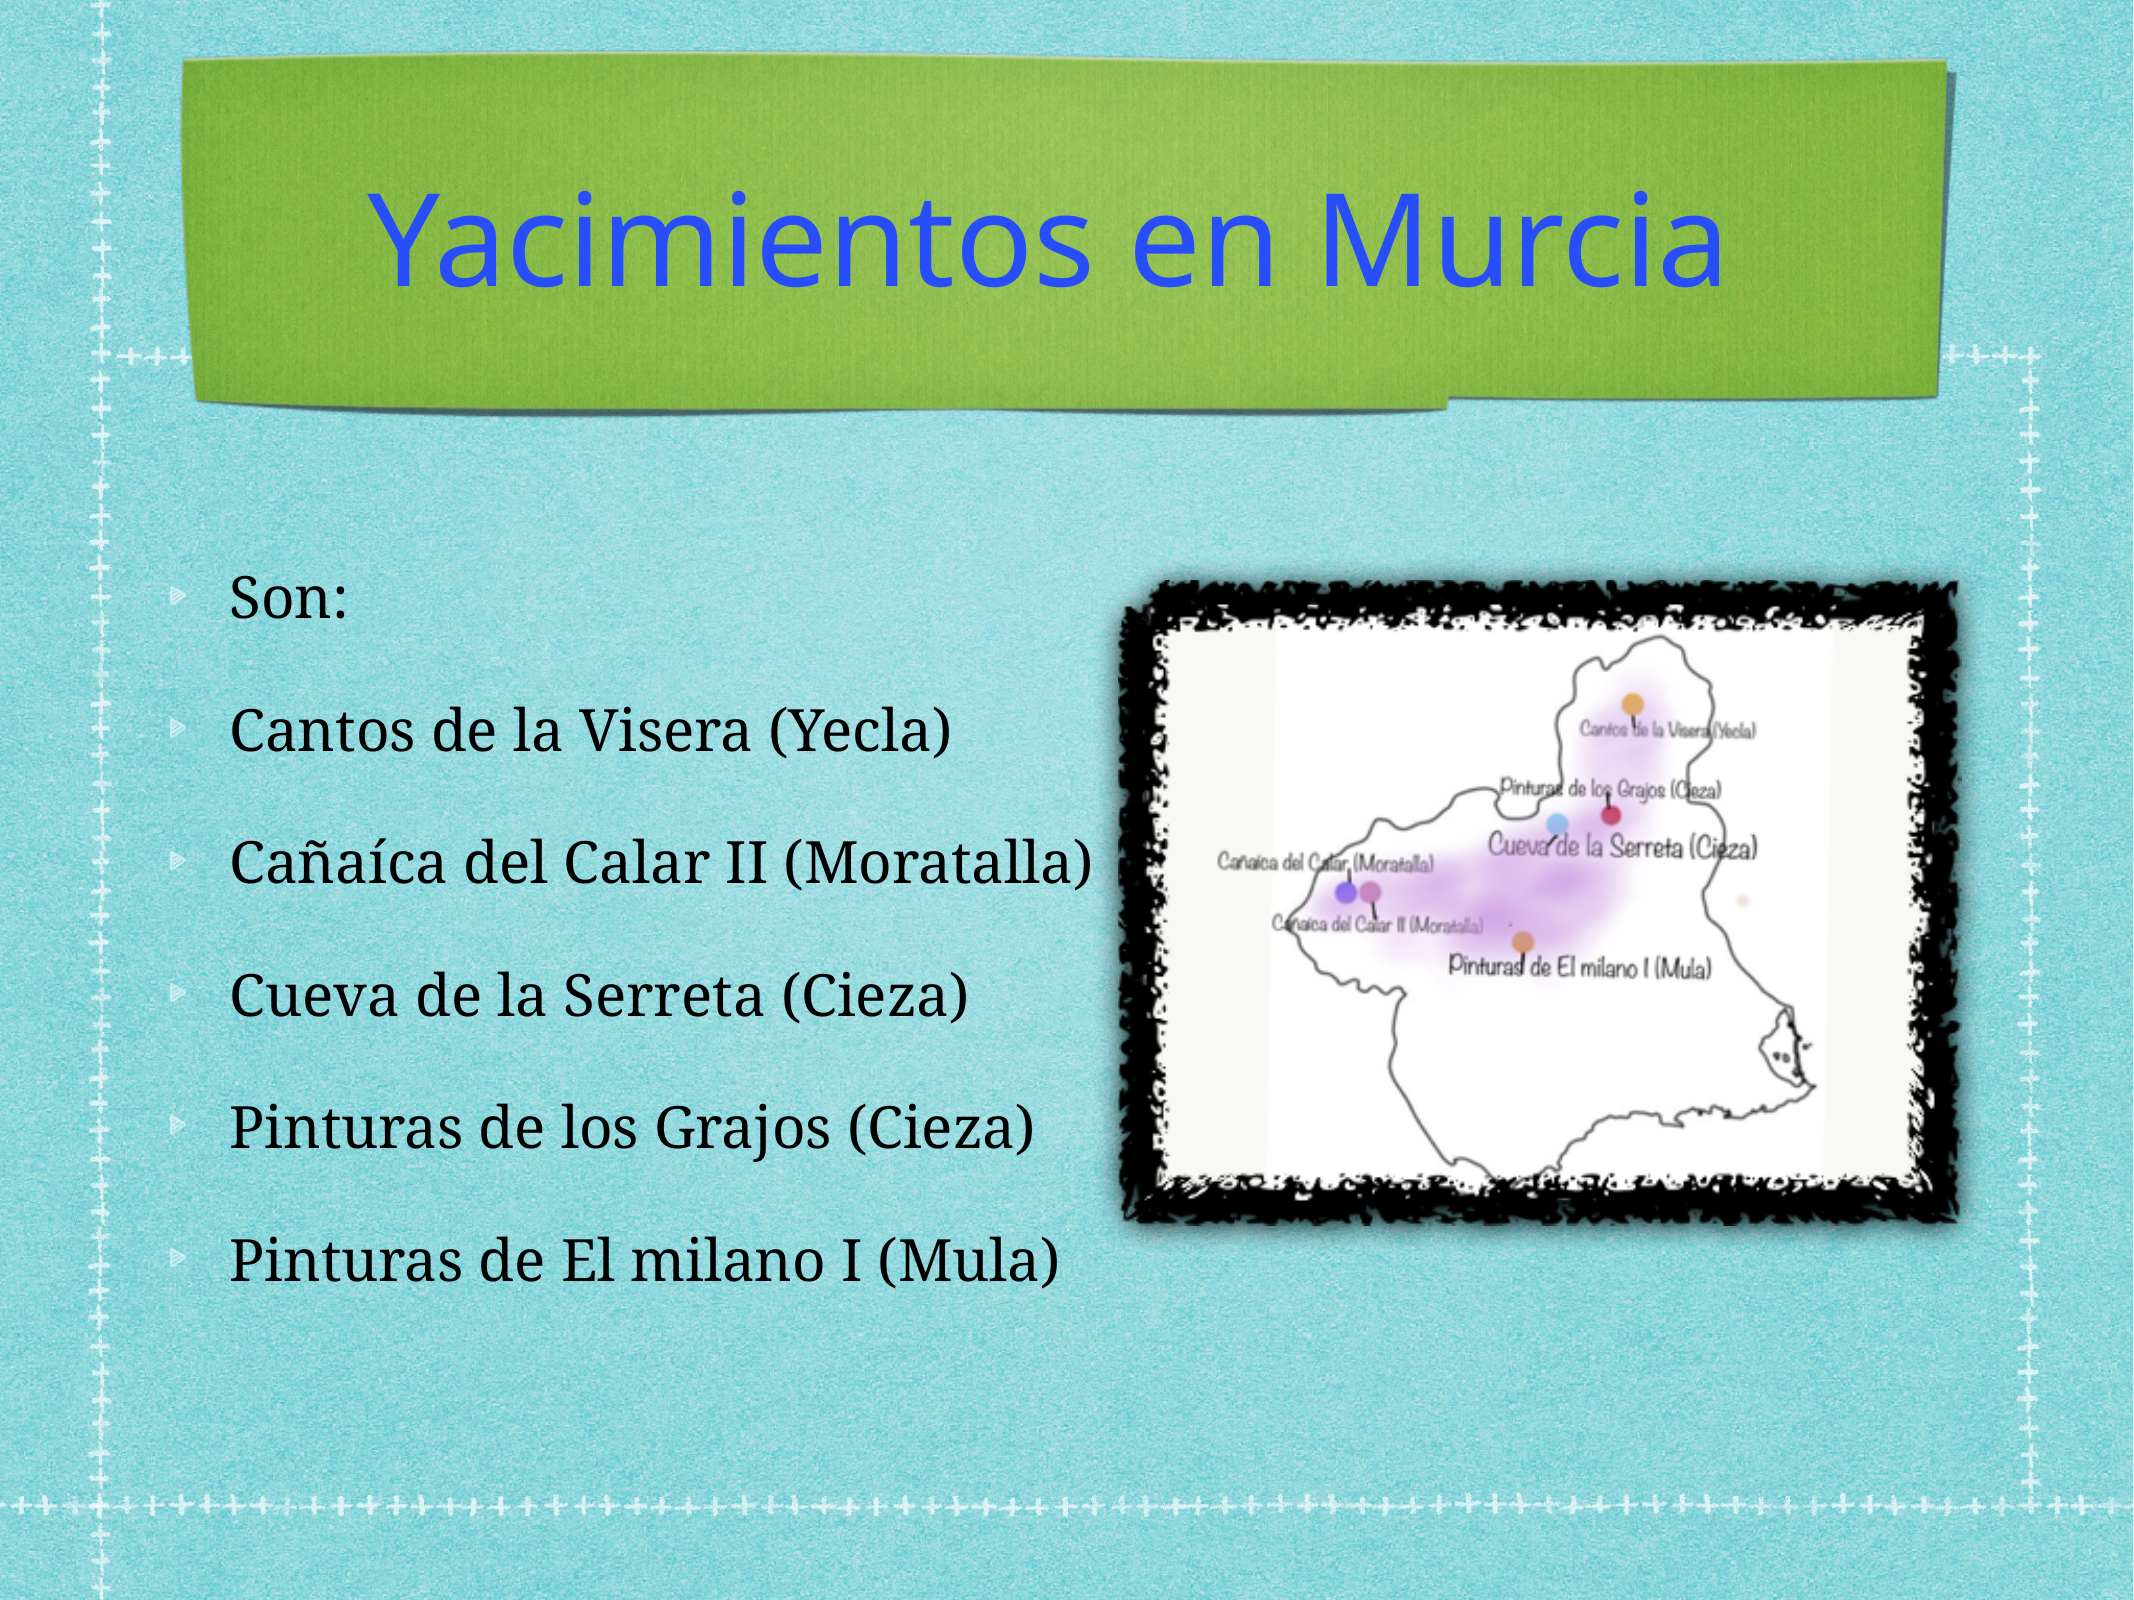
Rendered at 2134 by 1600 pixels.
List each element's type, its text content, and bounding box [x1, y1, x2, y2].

list Son: Cantos de la Visera (Yecla) Cañaíca del Calar II (Moratalla) Cueva de la Serreta (Cieza) Pinturas de los Grajos (Cieza) Pinturas de El milano I (Mula) [160, 446, 1137, 1407]
title Yacimientos en Murcia [207, 41, 1926, 428]
picture [0, 0, 2134, 1600]
